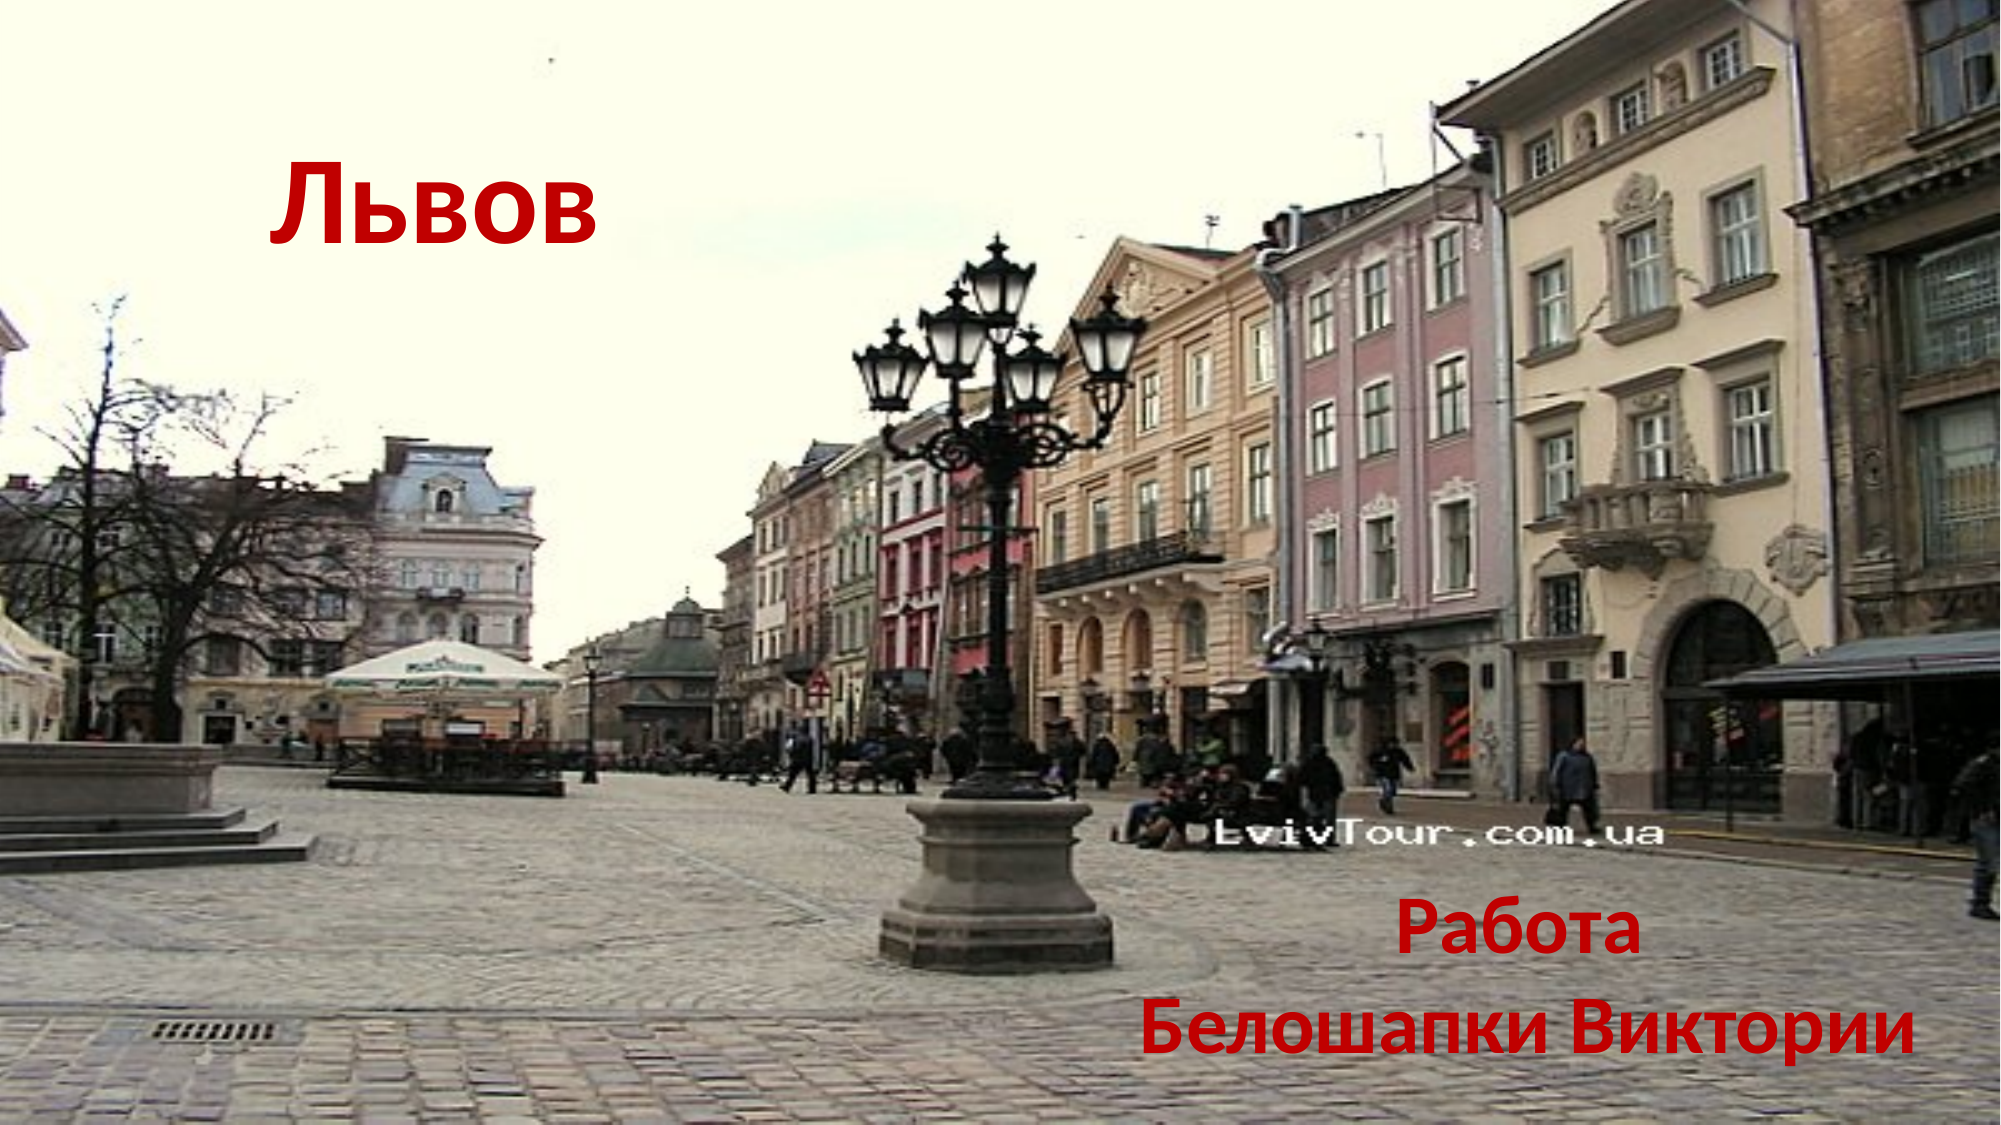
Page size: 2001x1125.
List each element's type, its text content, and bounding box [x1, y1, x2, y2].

text_box Львов [254, 110, 616, 276]
text_box Работа Белошапки Виктории [1124, 862, 1934, 1078]
picture [0, 0, 2001, 1125]
